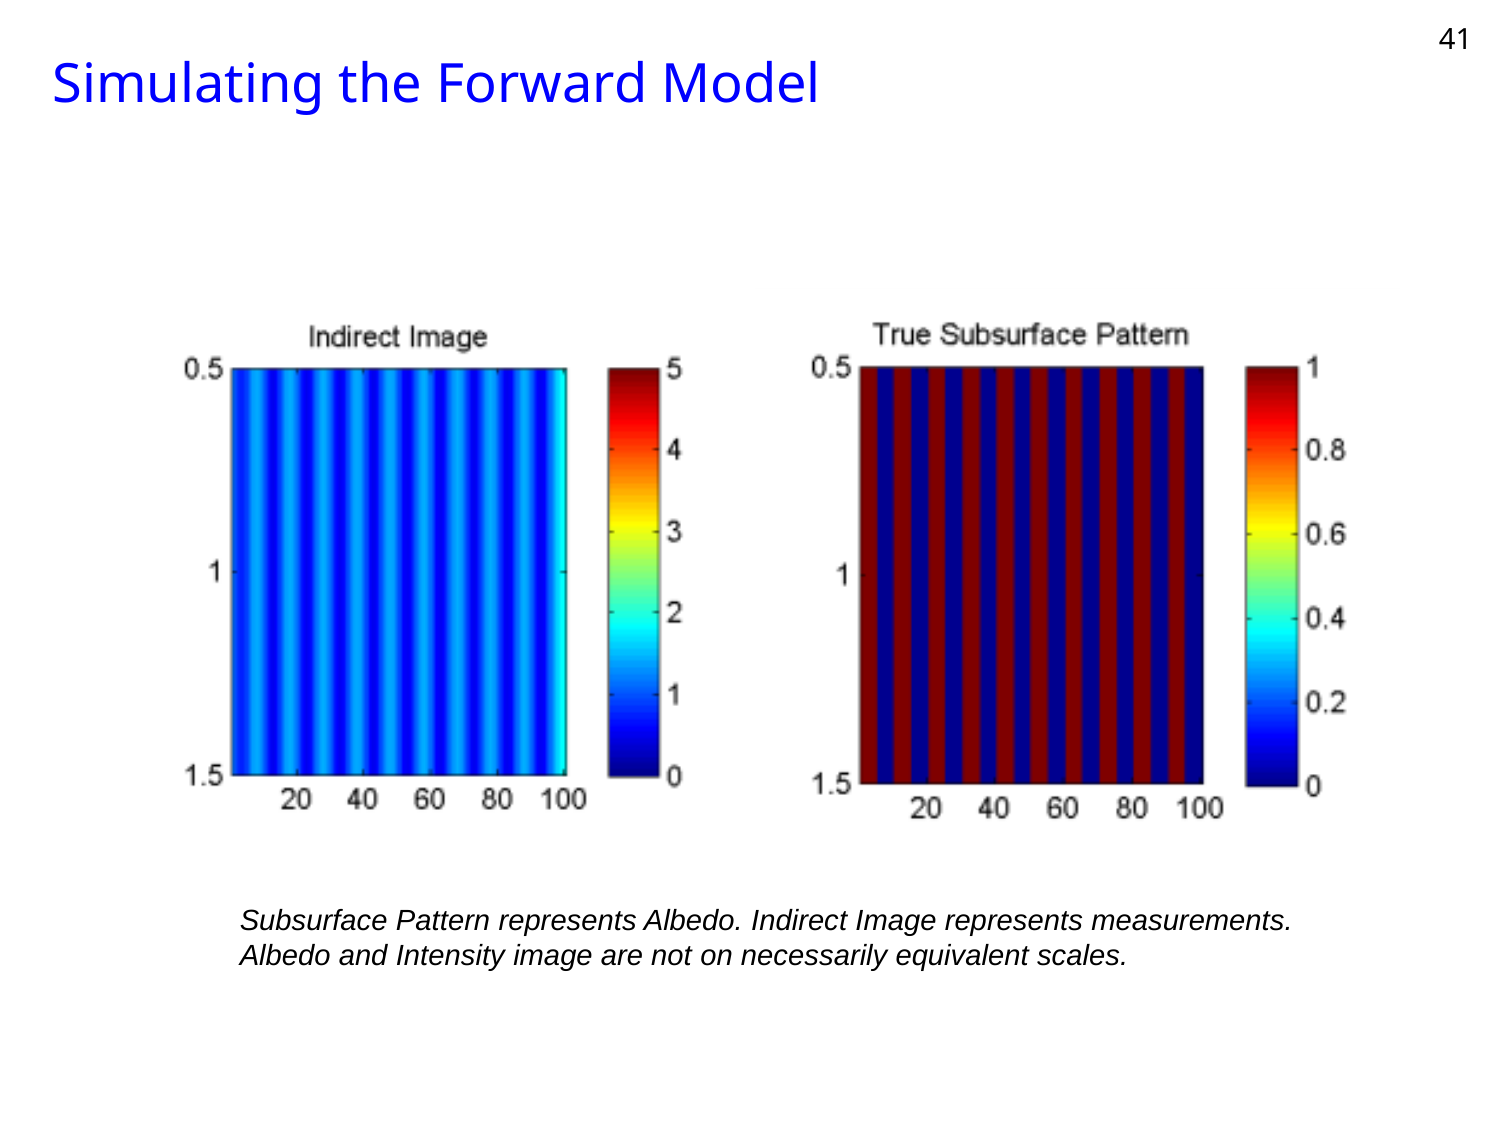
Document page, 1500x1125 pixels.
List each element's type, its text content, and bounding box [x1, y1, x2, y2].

text_box Subsurface Pattern represents Albedo. Indirect Image represents measurements. Albedo and Intensity image are not on necessarily equivalent scales. [225, 893, 1375, 979]
slide_number 41 [1175, 12, 1488, 88]
title Simulating the Forward Model [37, 0, 1313, 175]
picture [74, 274, 1401, 895]
